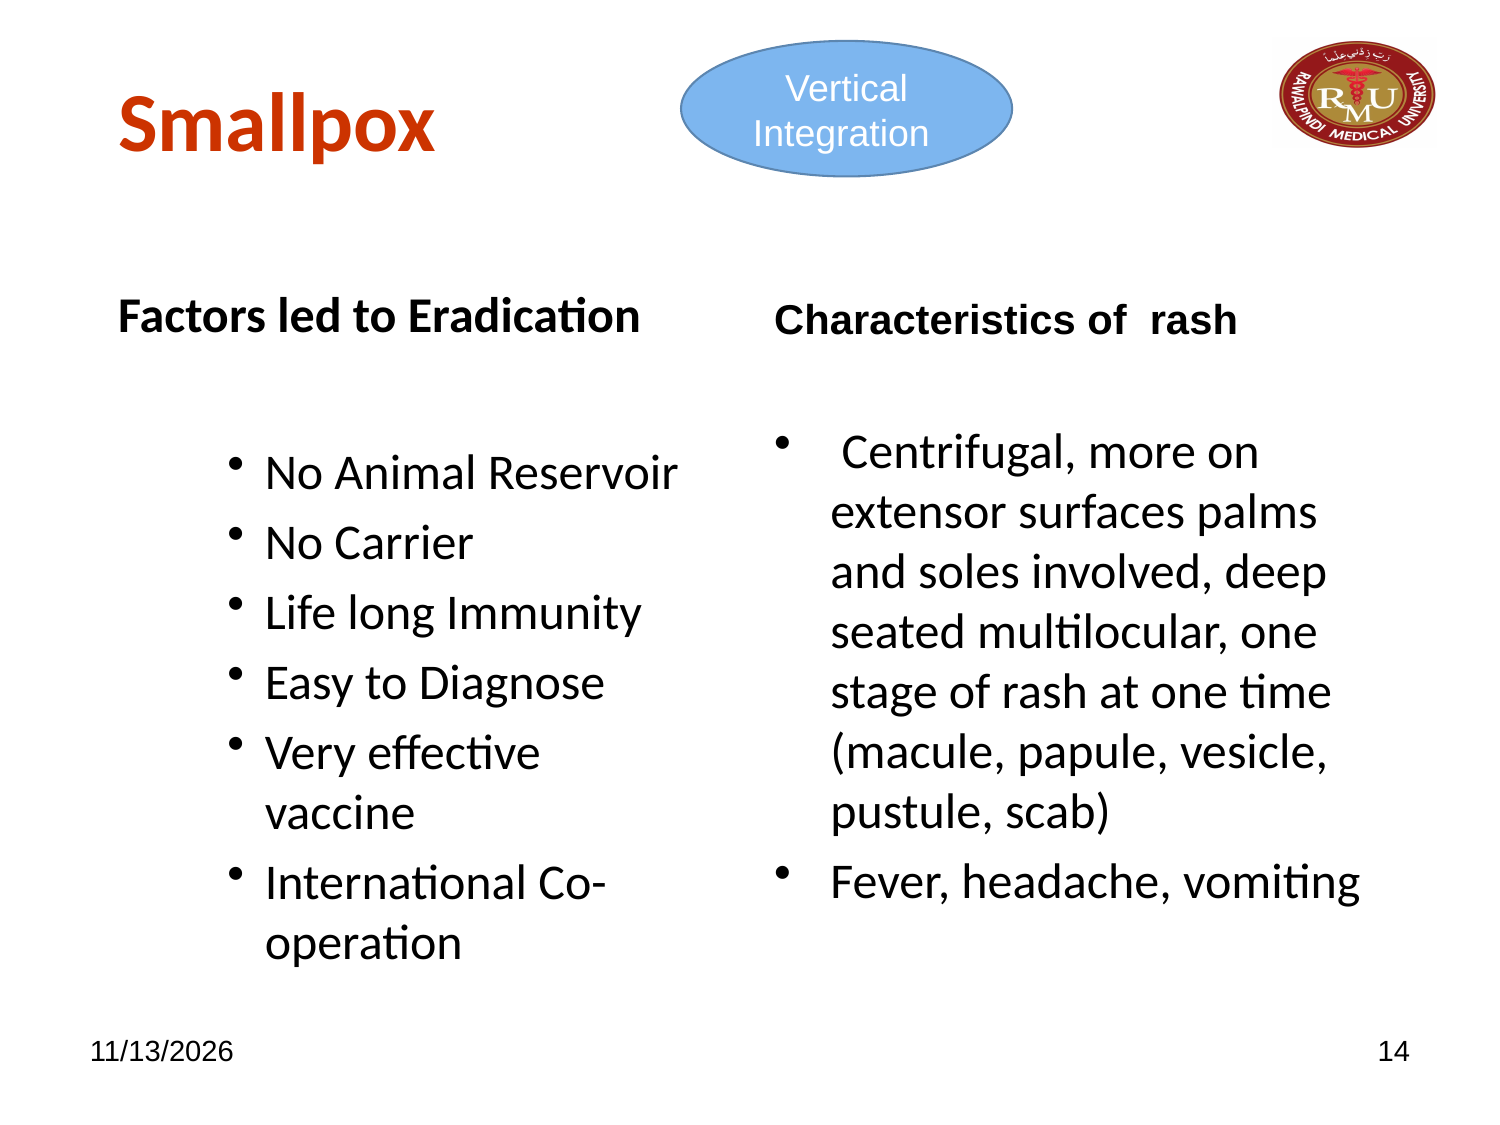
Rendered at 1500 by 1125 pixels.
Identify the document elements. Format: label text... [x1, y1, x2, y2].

slide_number 14 [1074, 1024, 1426, 1103]
list No Animal Reservoir No Carrier Life long Immunity Easy to Diagnose Very effective vaccine International Co-operation [62, 362, 698, 968]
list Factors led to Eradication [103, 275, 739, 351]
list Centrifugal, more on extensor surfaces palms and soles involved, deep seated multilocular, one stage of rash at one time (macule, papule, vesicle, pustule, scab) Fever, headache, vomiting [759, 410, 1398, 1016]
picture [1272, 37, 1437, 148]
title Smallpox [103, 59, 1398, 278]
text_box Vertical Integration [679, 39, 1014, 178]
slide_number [74, 1024, 426, 1103]
list Characteristics of rash [759, 275, 1398, 351]
